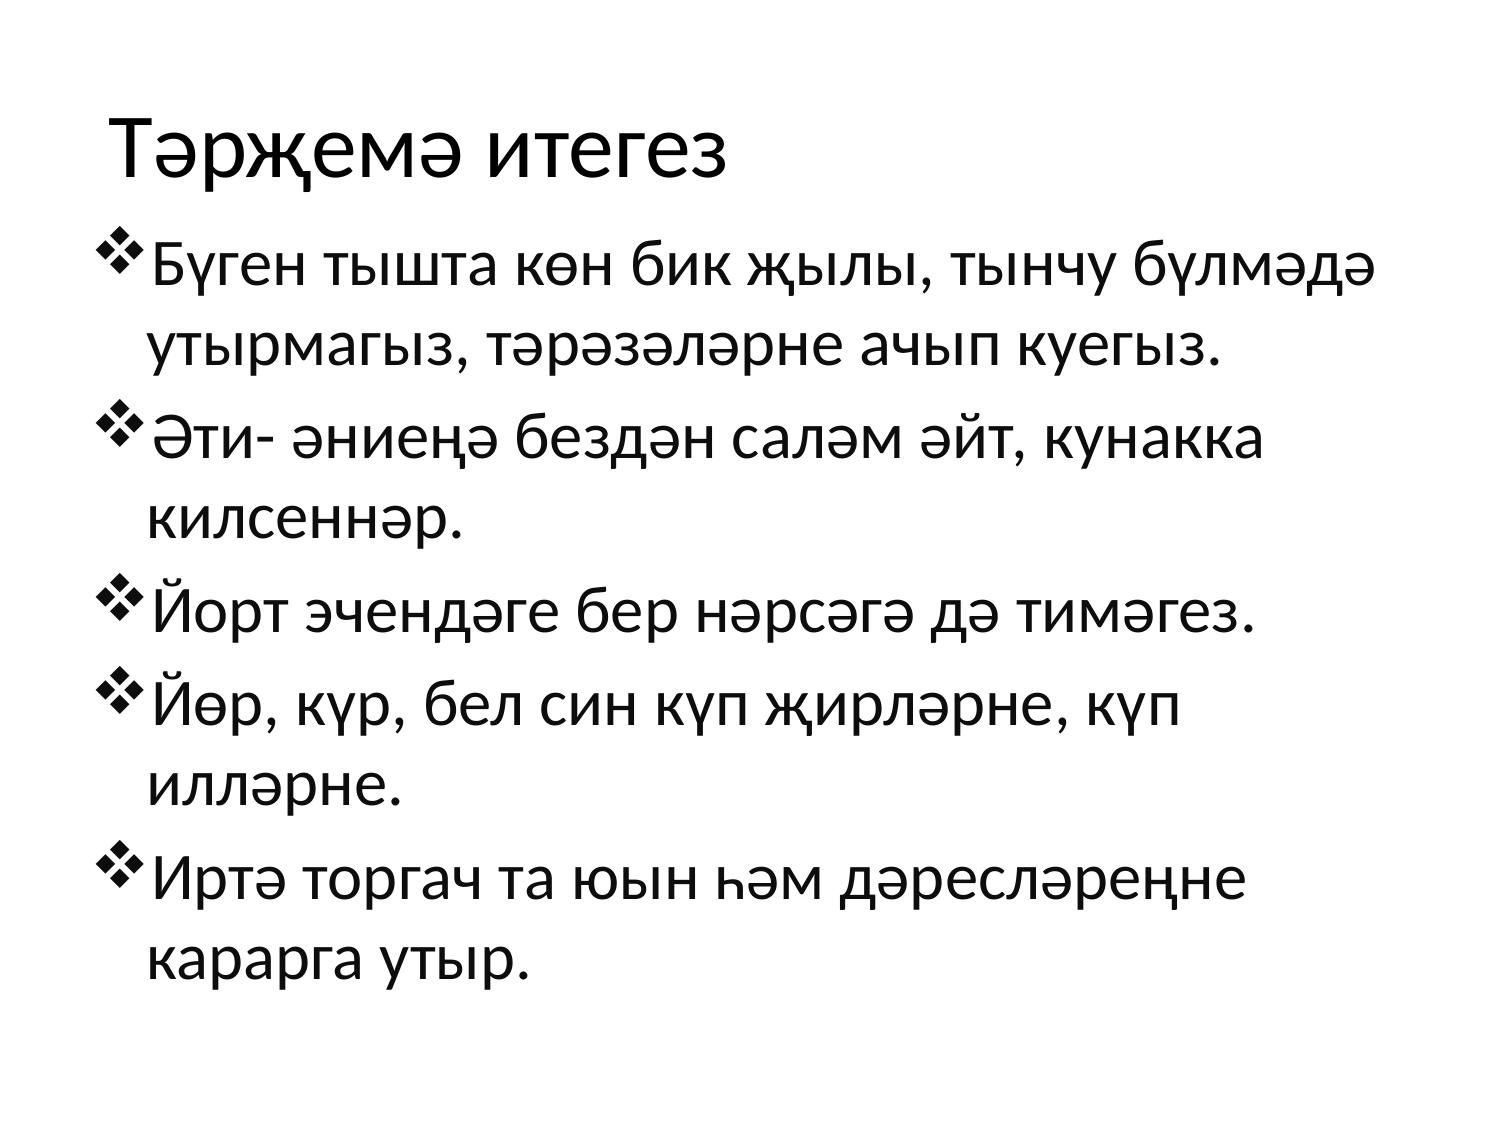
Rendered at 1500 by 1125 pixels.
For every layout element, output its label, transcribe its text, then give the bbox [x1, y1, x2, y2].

list Бүген тышта көн бик җылы, тынчу бүлмәдә утырмагыз, тәрәзәләрне ачып куегыз. Әти- әниеңә бездән саләм әйт, кунакка килсеннәр. Йорт эчендәге бер нәрсәгә дә тимәгез. Йөр, күр, бел син күп җирләрне, күп илләрне. Иртә торгач та юын һәм дәресләреңне карарга утыр. [75, 210, 1418, 1005]
title Тәрҗемә итегез [93, 46, 1444, 235]
